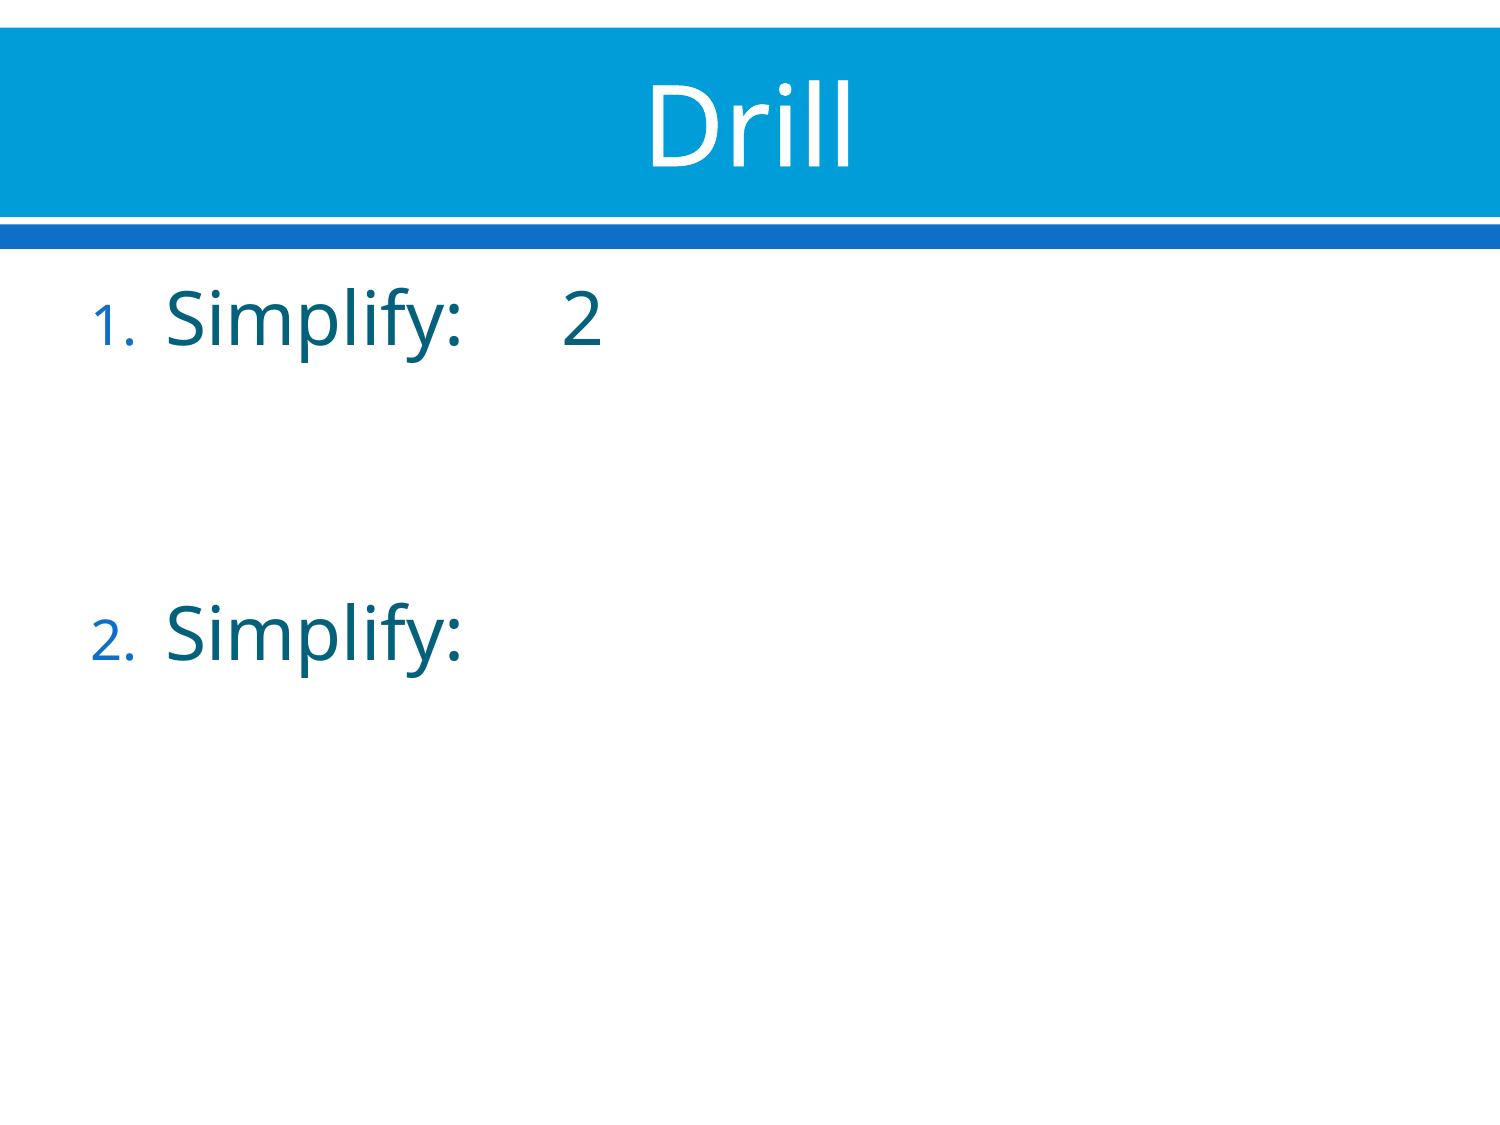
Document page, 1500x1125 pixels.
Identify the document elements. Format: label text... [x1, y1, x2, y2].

title Drill [75, 29, 1425, 213]
